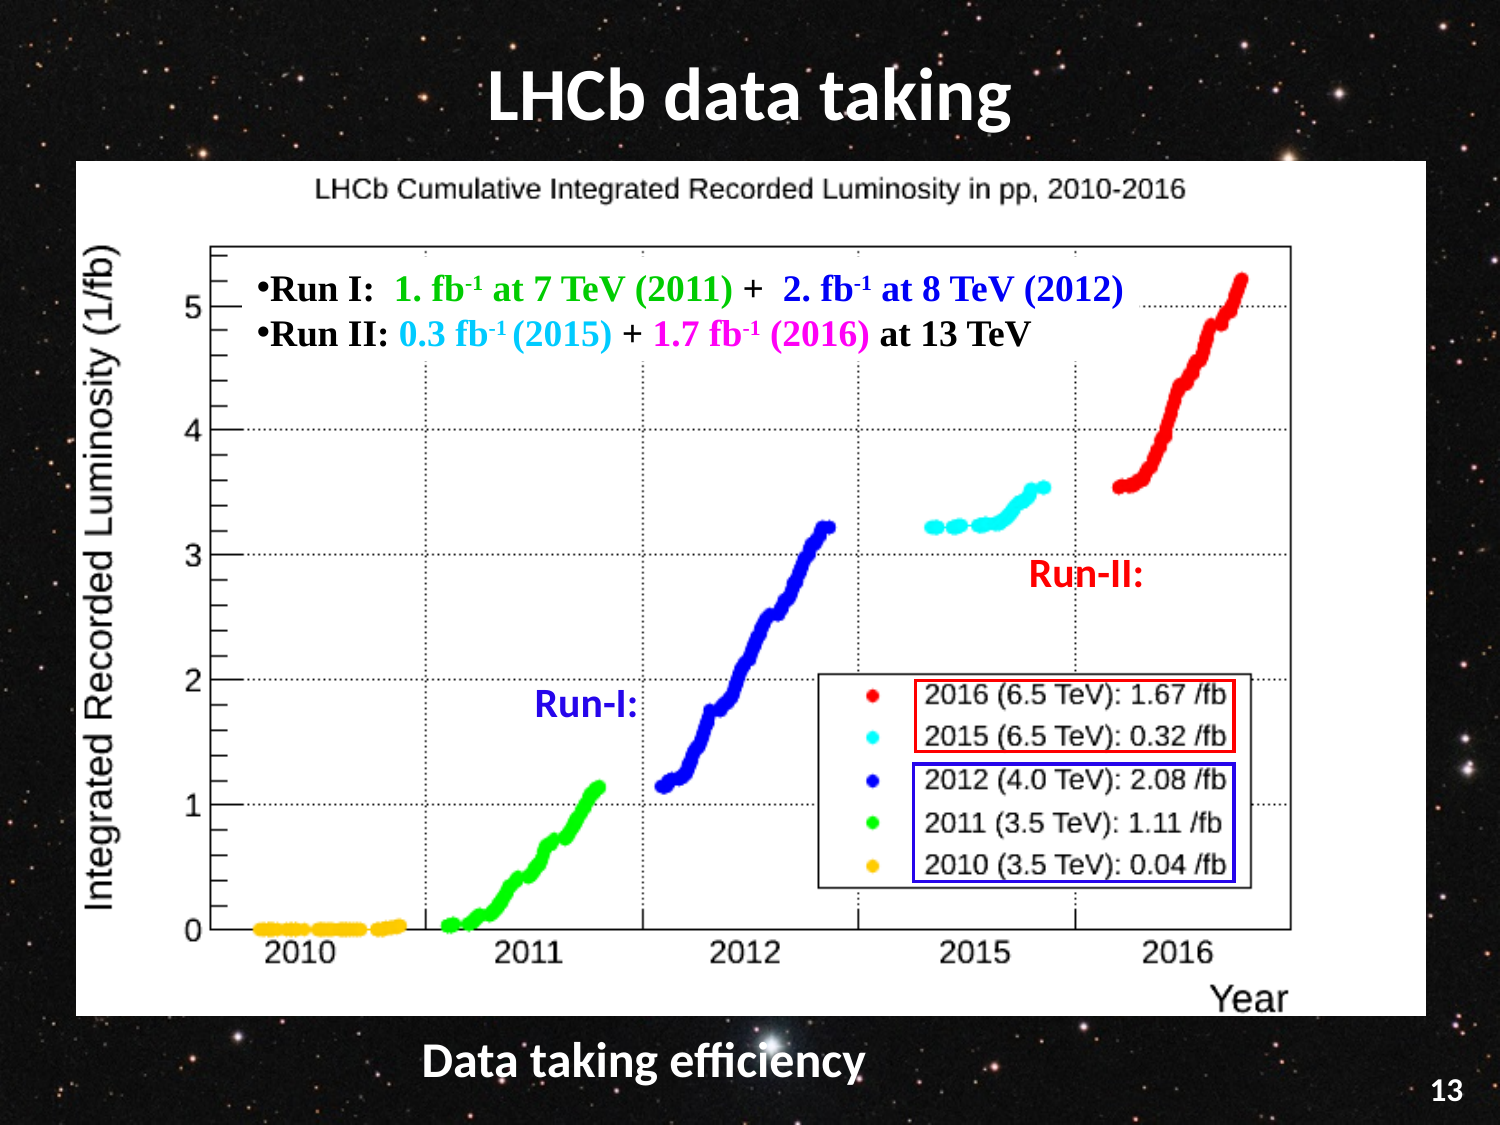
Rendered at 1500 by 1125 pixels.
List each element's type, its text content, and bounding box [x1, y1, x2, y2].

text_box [459, 537, 1235, 882]
picture [0, 0, 1500, 1125]
title LHCb data taking [75, 30, 1425, 149]
slide_number 13 [1128, 1057, 1478, 1118]
